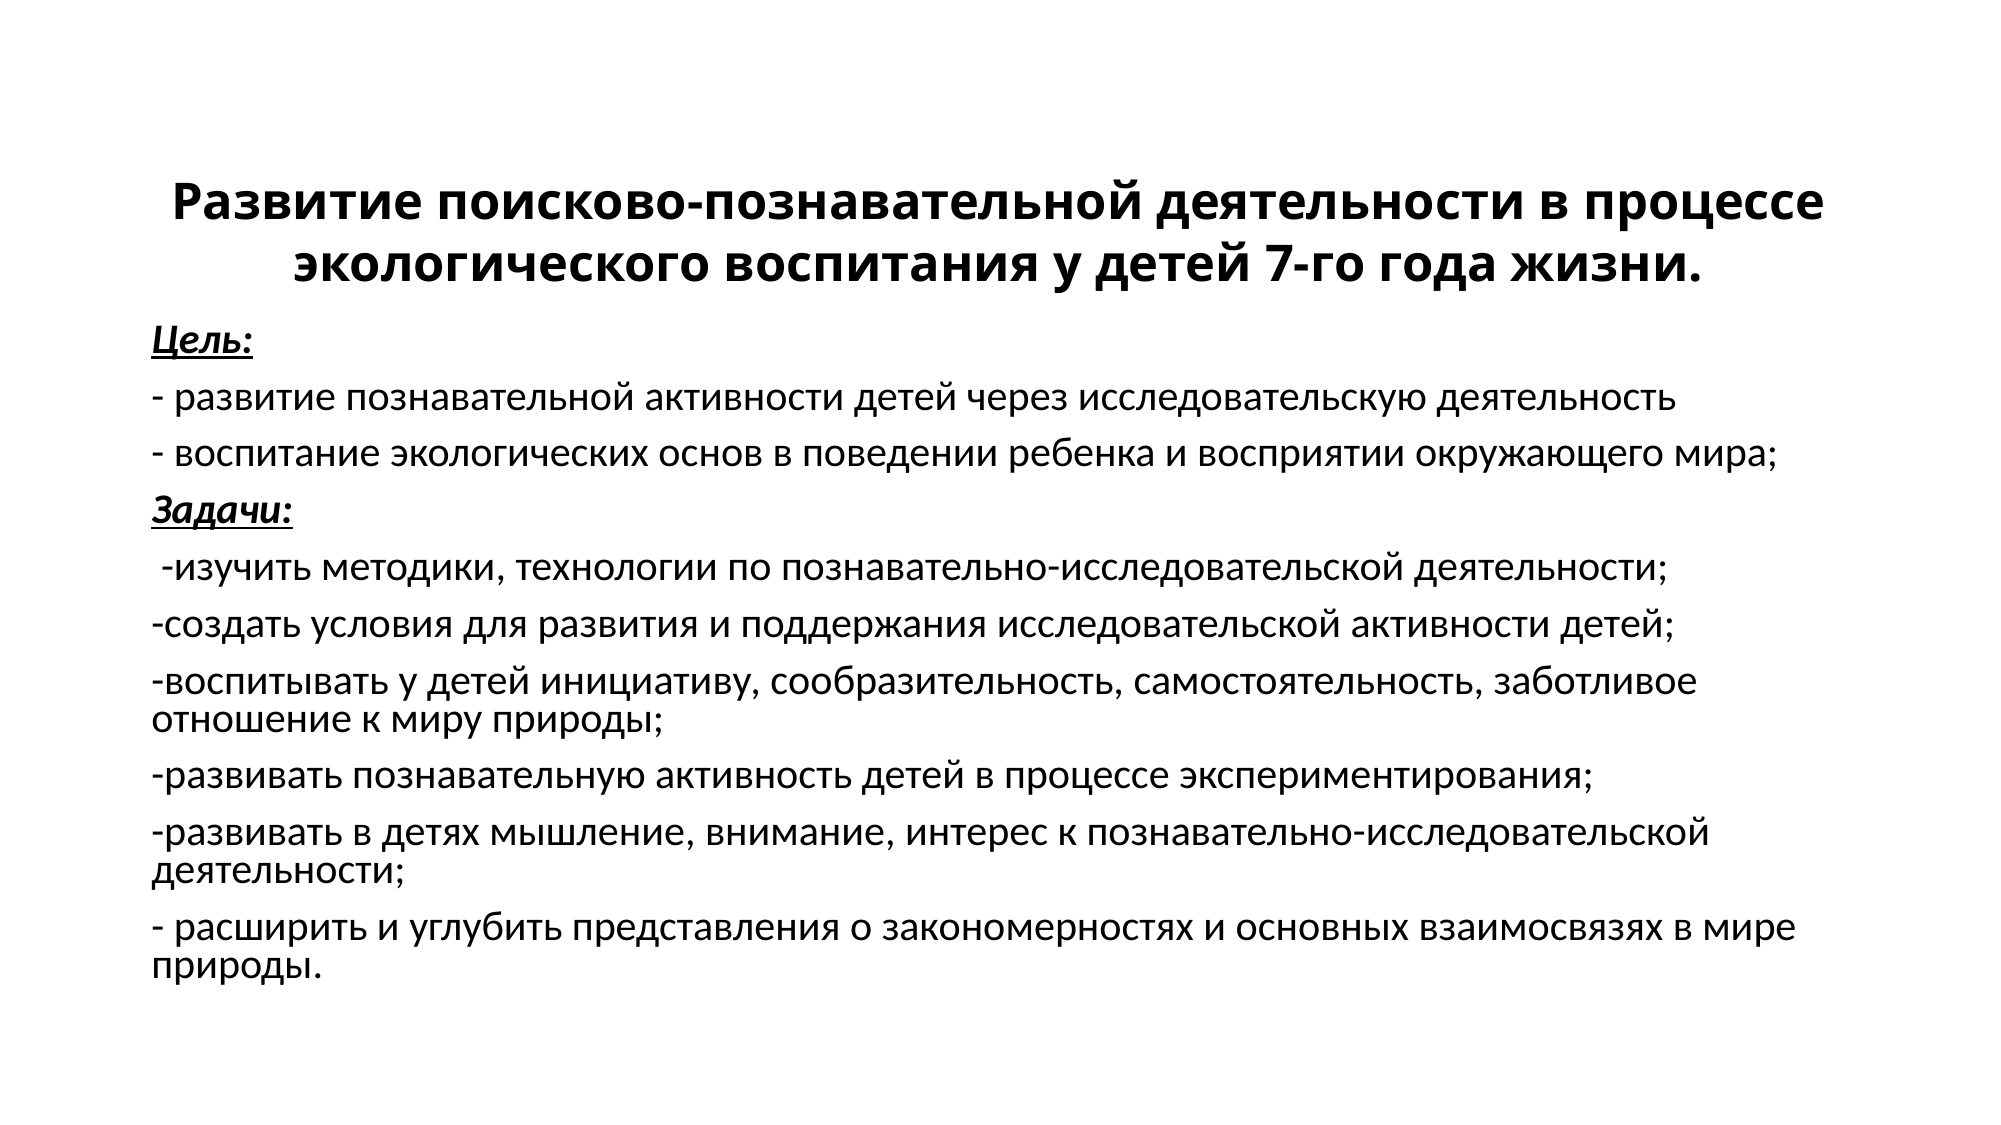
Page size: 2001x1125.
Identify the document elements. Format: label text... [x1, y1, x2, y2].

list Цель: - развитие познавательной активности детей через исследовательскую деятельность - воспитание экологических основ в поведении ребенка и восприятии окружающего мира; Задачи: -изучить методики, технологии по познавательно-исследовательской деятельности; -создать условия для развития и поддержания исследовательской активности детей; -воспитывать у детей инициативу, сообразительность, самостоятельность, заботливое отношение к миру природы; -развивать познавательную активность детей в процессе экспериментирования; -развивать в детях мышление, внимание, интерес к познавательно-исследовательской деятельности; - расширить и углубить представления о закономерностях и основных взаимосвязях в мире природы. [136, 315, 1862, 999]
title Развитие поисково-познавательной деятельности в процессе экологического воспитания у детей 7-го года жизни. [136, 123, 1862, 302]
